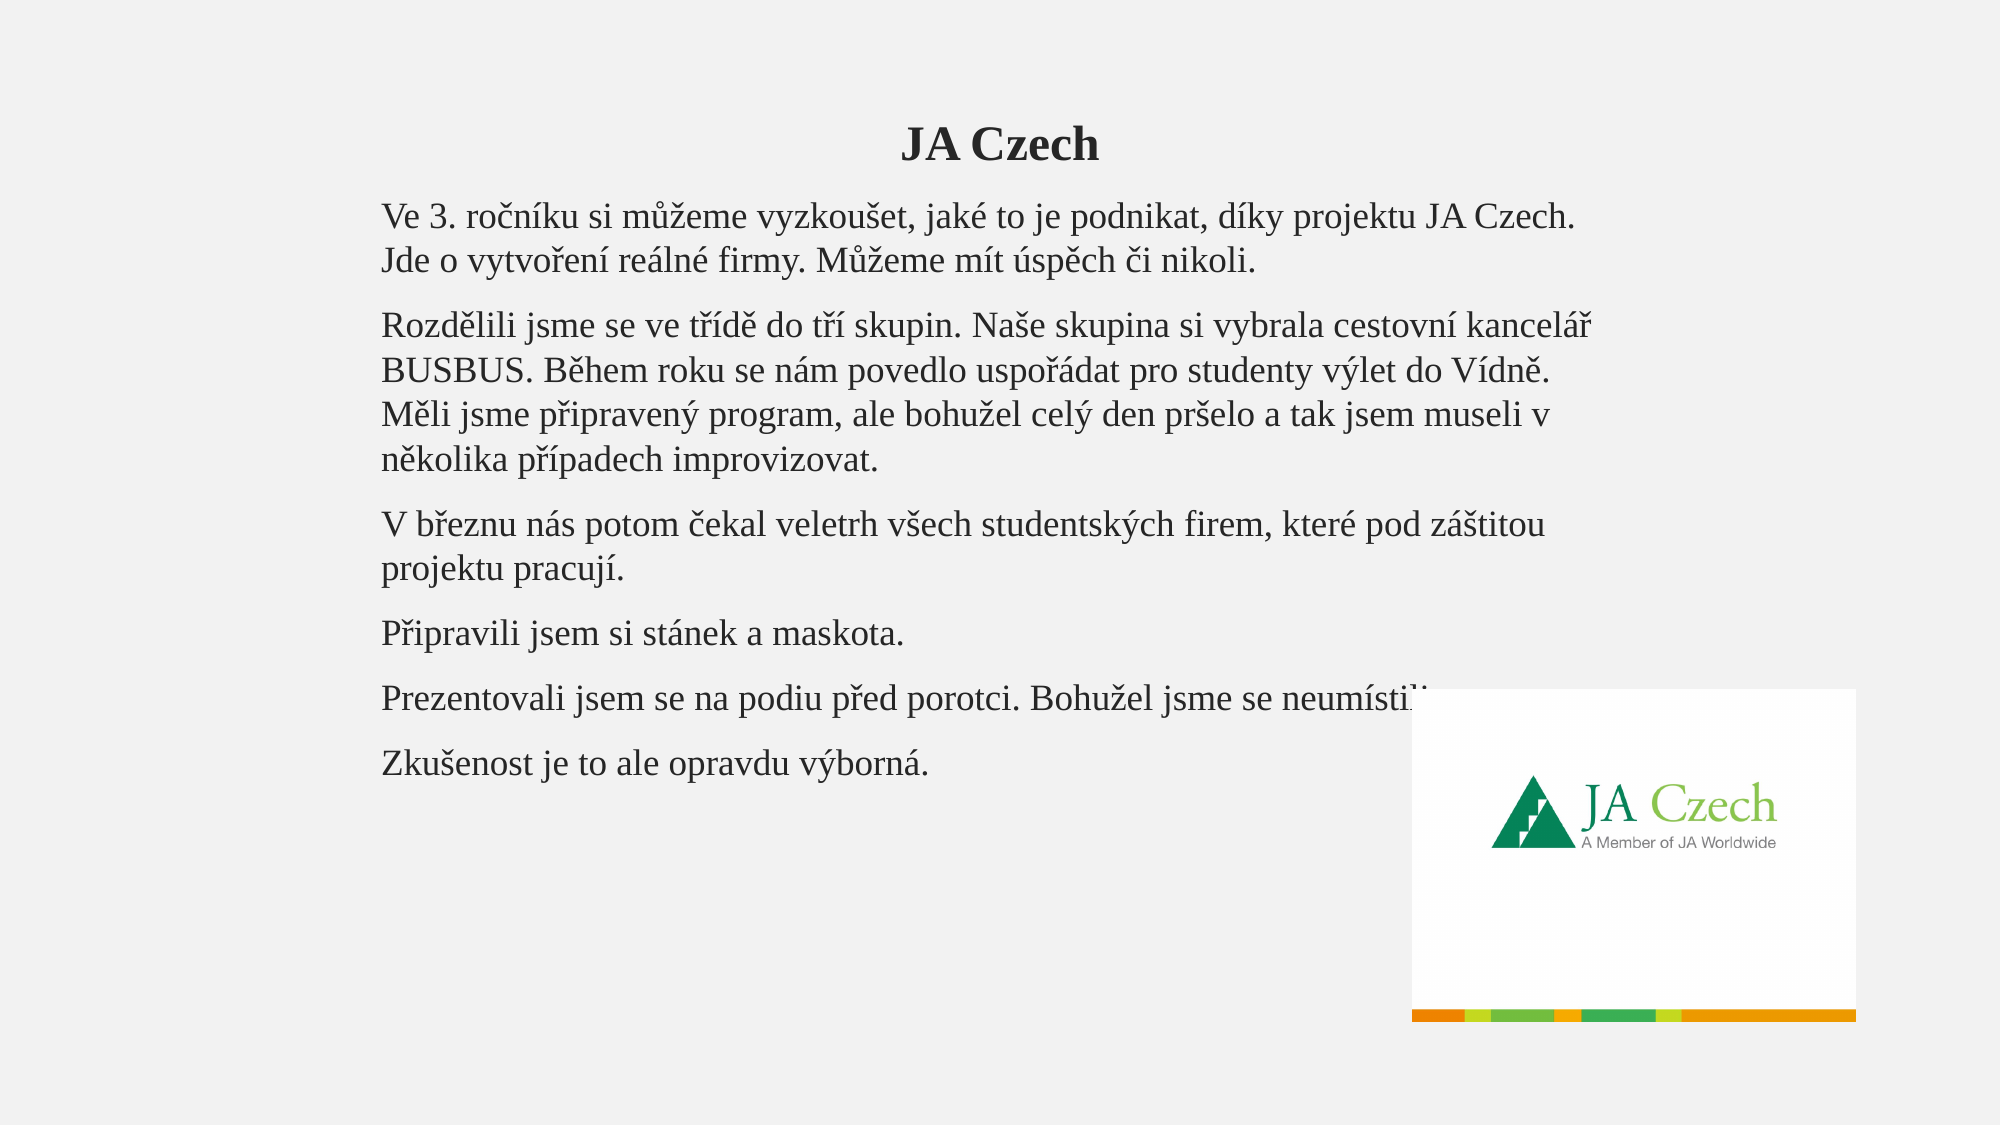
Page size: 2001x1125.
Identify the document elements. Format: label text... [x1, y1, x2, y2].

picture [1412, 689, 1856, 1022]
list JA Czech Ve 3. ročníku si můžeme vyzkoušet, jaké to je podnikat, díky projektu JA Czech. Jde o vytvoření reálné firmy. Můžeme mít úspěch či nikoli. Rozdělili jsme se ve třídě do tří skupin. Naše skupina si vybrala cestovní kancelář BUSBUS. Během roku se nám povedlo uspořádat pro studenty výlet do Vídně. Měli jsme připravený program, ale bohužel celý den pršelo a tak jsem museli v několika případech improvizovat. V březnu nás potom čekal veletrh všech studentských firem, které pod záštitou projektu pracují. Připravili jsem si stánek a maskota. Prezentovali jsem se na podiu před porotci. Bohužel jsme se neumístili. Zkušenost je to ale opravdu výborná. [366, 103, 1634, 794]
